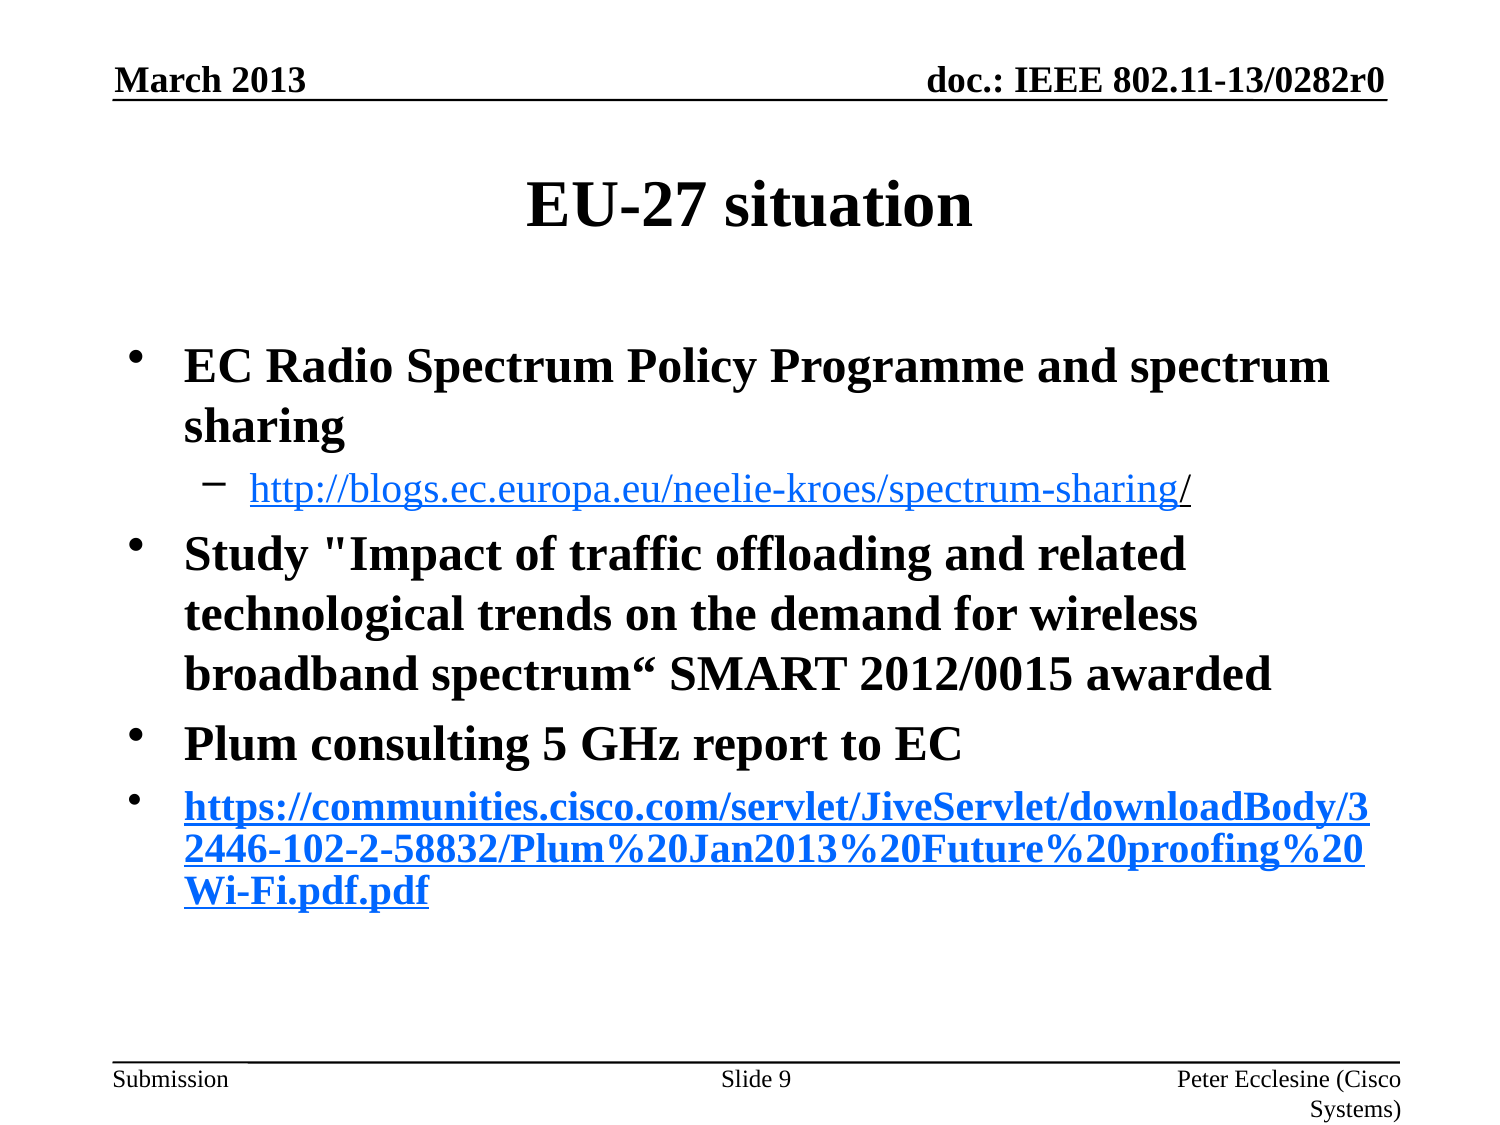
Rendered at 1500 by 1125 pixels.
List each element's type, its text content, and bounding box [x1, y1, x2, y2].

title EU-27 situation [112, 112, 1388, 288]
list EC Radio Spectrum Policy Programme and spectrum sharing http://blogs.ec.europa.eu/neelie-kroes/spectrum-sharing/ Study "Impact of traffic offloading and related technological trends on the demand for wireless broadband spectrum“ SMART 2012/0015 awarded Plum consulting 5 GHz report to EC https://communities.cisco.com/servlet/JiveServlet/downloadBody/32446-102-2-58832/Plum%20Jan2013%20Future%20proofing%20Wi-Fi.pdf.pdf [112, 324, 1388, 1001]
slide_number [114, 54, 309, 101]
footer Peter Ecclesine (Cisco Systems) [1164, 1061, 1402, 1093]
slide_number Slide 9 [712, 1061, 800, 1093]
